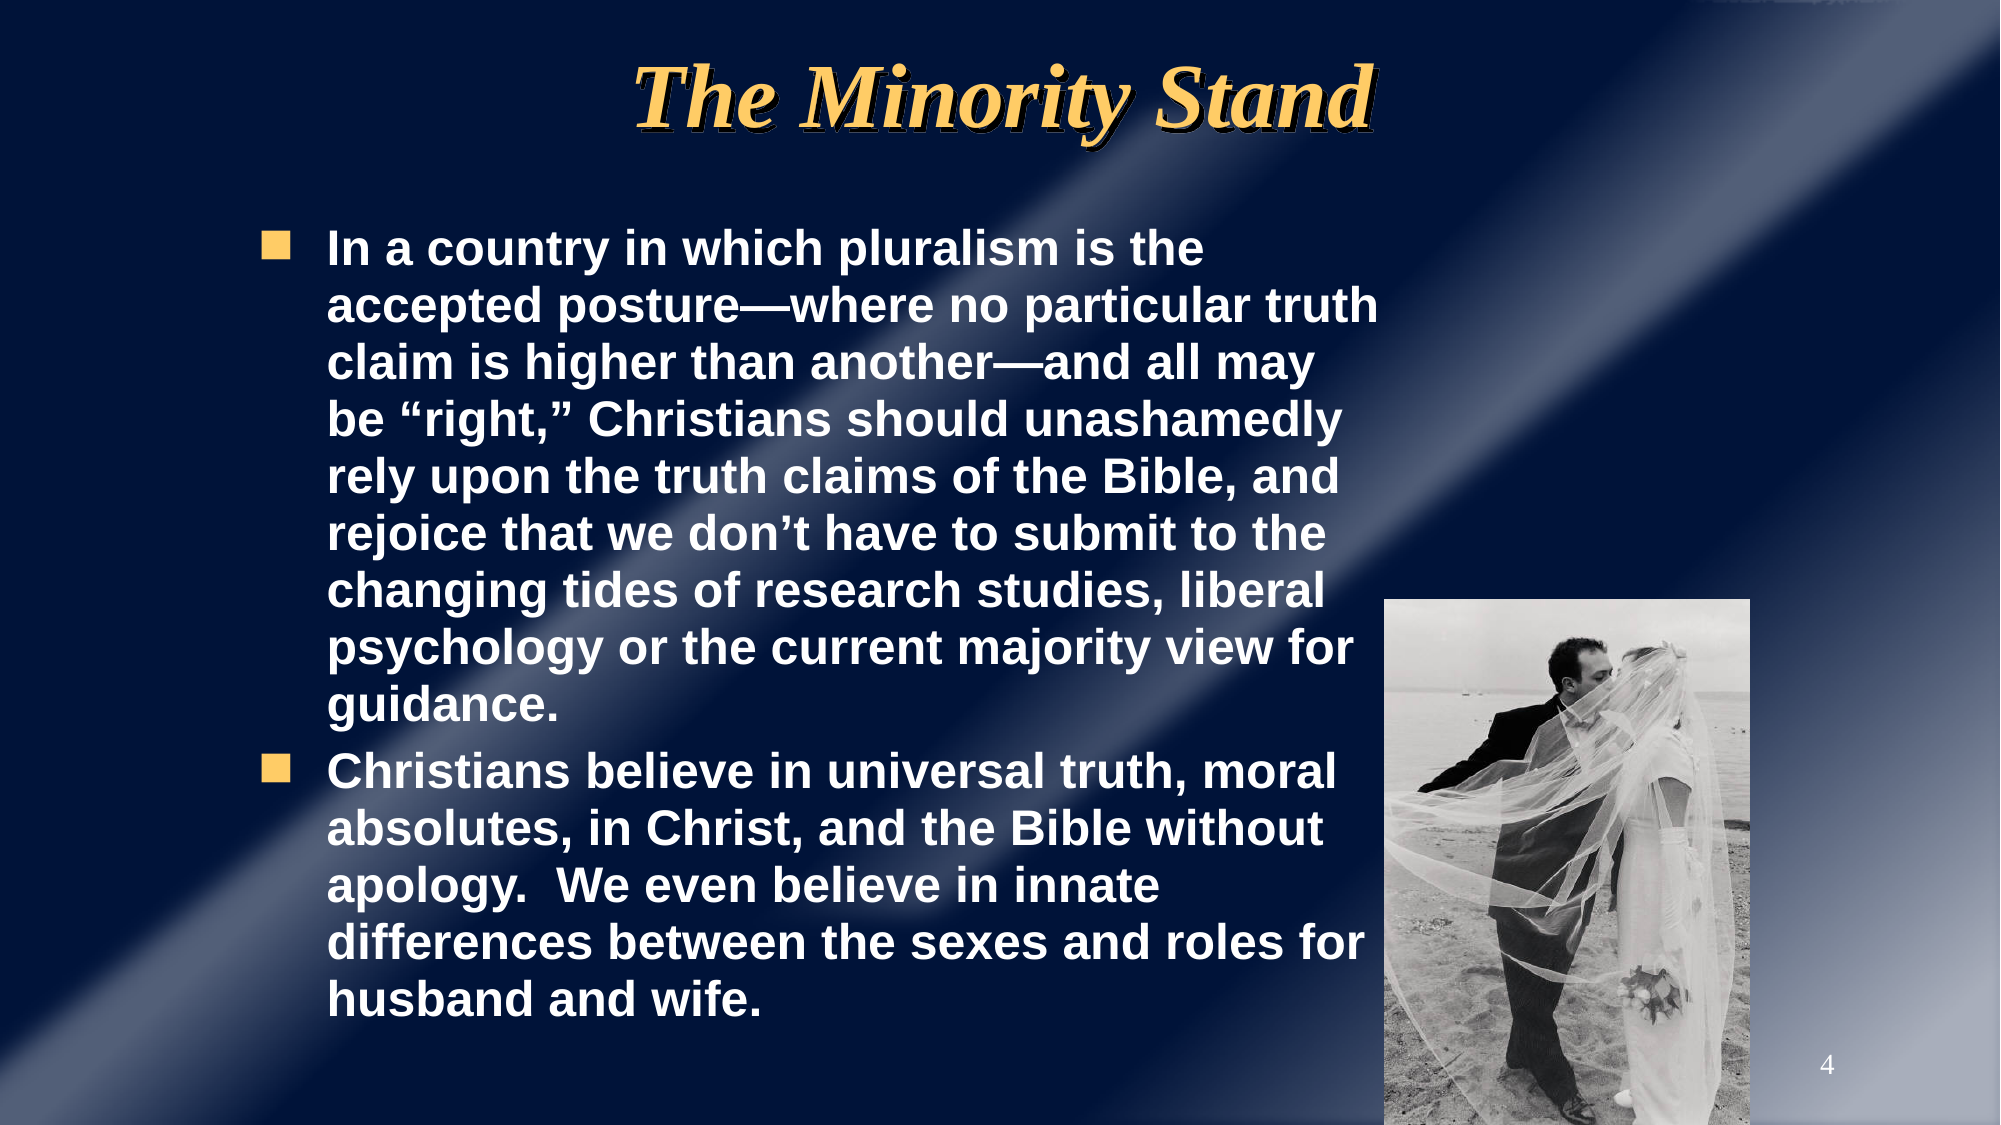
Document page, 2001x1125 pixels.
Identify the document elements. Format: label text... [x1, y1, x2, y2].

list In a country in which pluralism is the accepted posture—where no particular truth claim is higher than another—and all may be “right,” Christians should unashamedly rely upon the truth claims of the Bible, and rejoice that we don’t have to submit to the changing tides of research studies, liberal psychology or the current majority view for guidance. Christians believe in universal truth, moral absolutes, in Christ, and the Bible without apology. We even believe in innate differences between the sexes and roles for husband and wife. [249, 212, 1400, 1125]
slide_number 4 [1754, 1025, 1850, 1100]
title The Minority Stand [362, 37, 1642, 163]
picture [0, 0, 2000, 1125]
